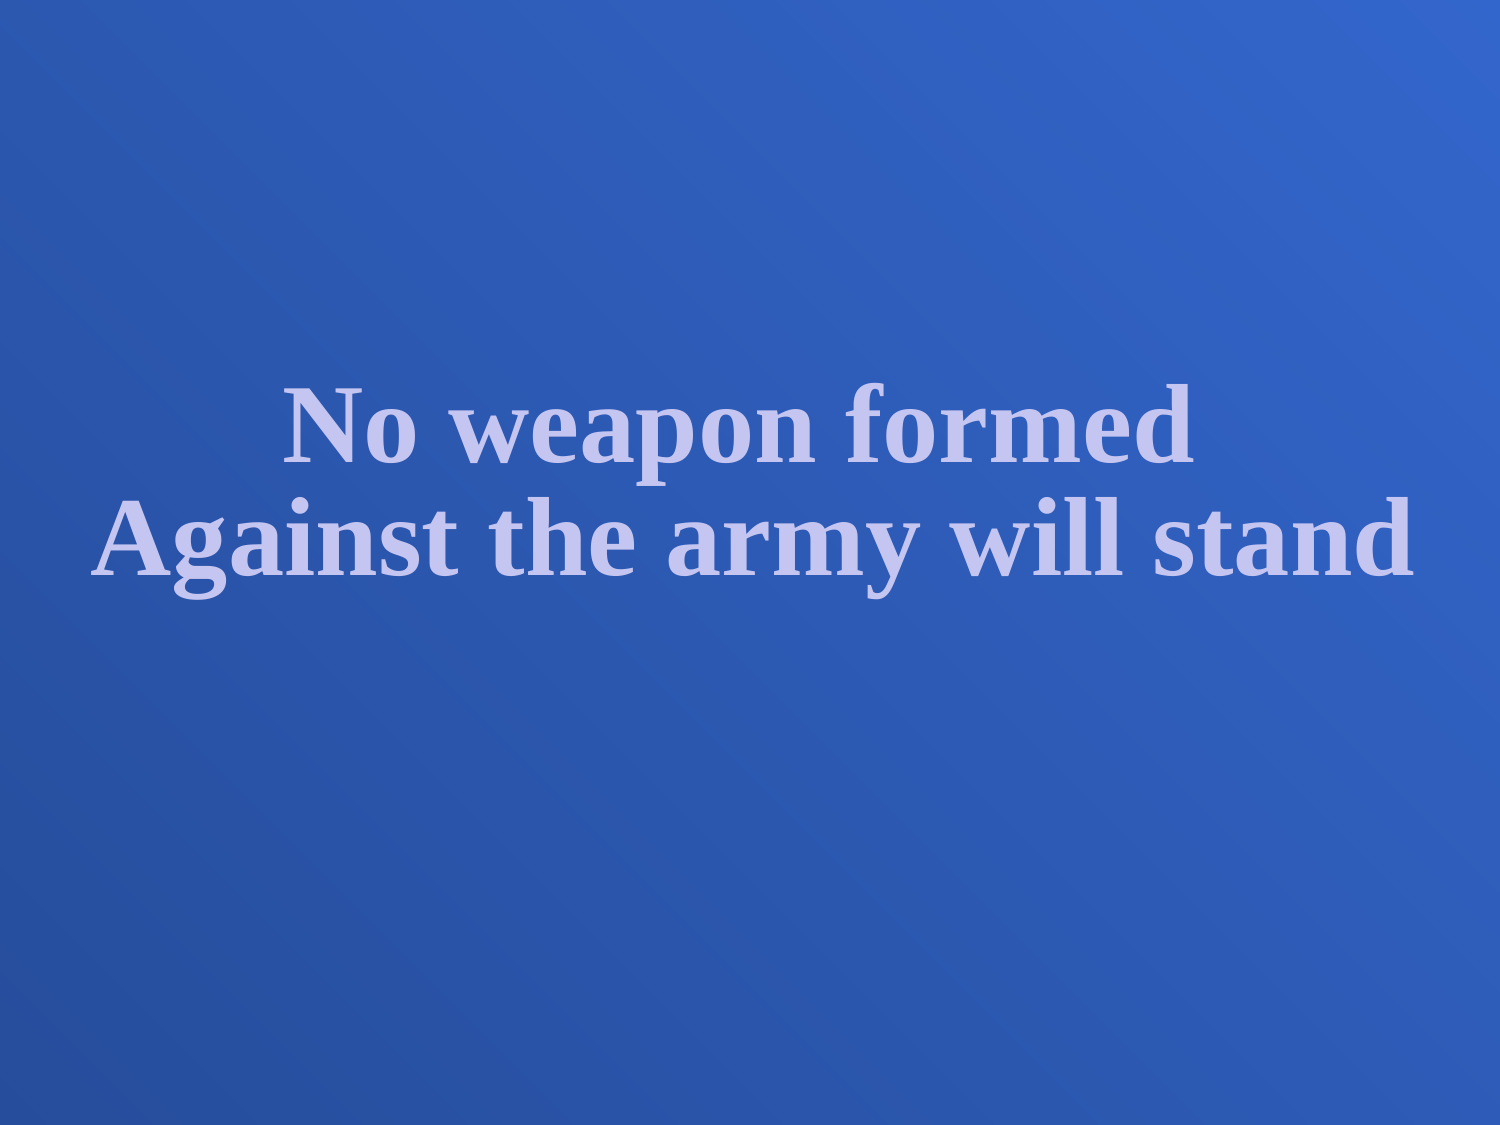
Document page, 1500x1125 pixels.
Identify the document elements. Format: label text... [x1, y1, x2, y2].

text_box No weapon formed Against the army will stand [3, 365, 1500, 718]
